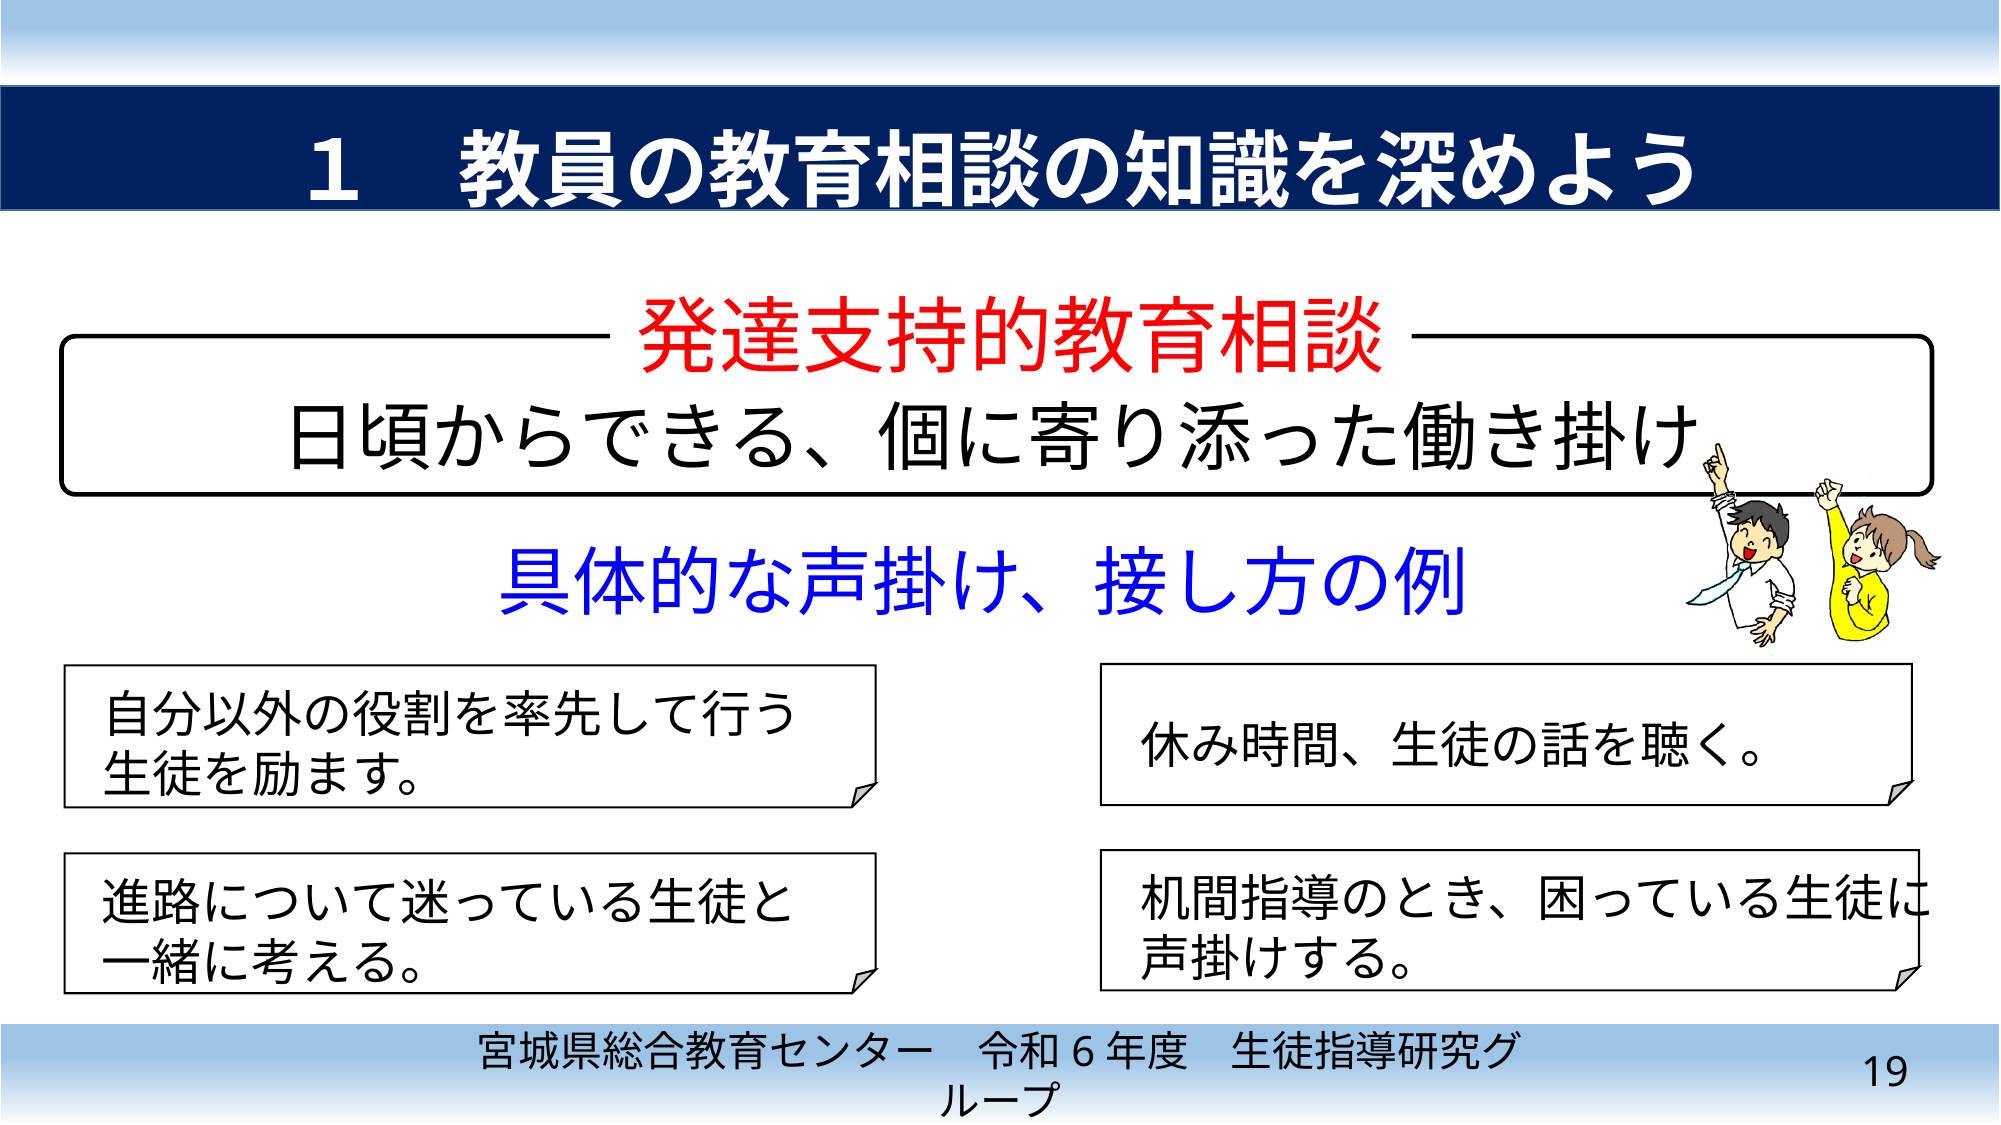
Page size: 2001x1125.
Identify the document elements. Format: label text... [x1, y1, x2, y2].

text_box 宮城県総合教育センター 令和6年度 生徒指導研究グループ [428, 1045, 1572, 1105]
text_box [64, 853, 876, 1000]
text_box [0, 85, 220, 211]
text_box 具体的な声掛け、接し方の例 [482, 527, 1500, 633]
text_box 発達支持的教育相談 [609, 288, 1413, 379]
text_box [1100, 663, 1912, 806]
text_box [1100, 850, 1950, 997]
text_box 自分以外の役割を率先して行う生徒を励ます。 [87, 675, 838, 810]
text_box [63, 664, 879, 809]
picture [1670, 420, 1953, 659]
text_box [60, 335, 1934, 496]
text_box 18 [1811, 1043, 1925, 1103]
text_box １ 教員の教育相談の知識を深めよう [220, 59, 1780, 224]
text_box [1780, 85, 2000, 211]
